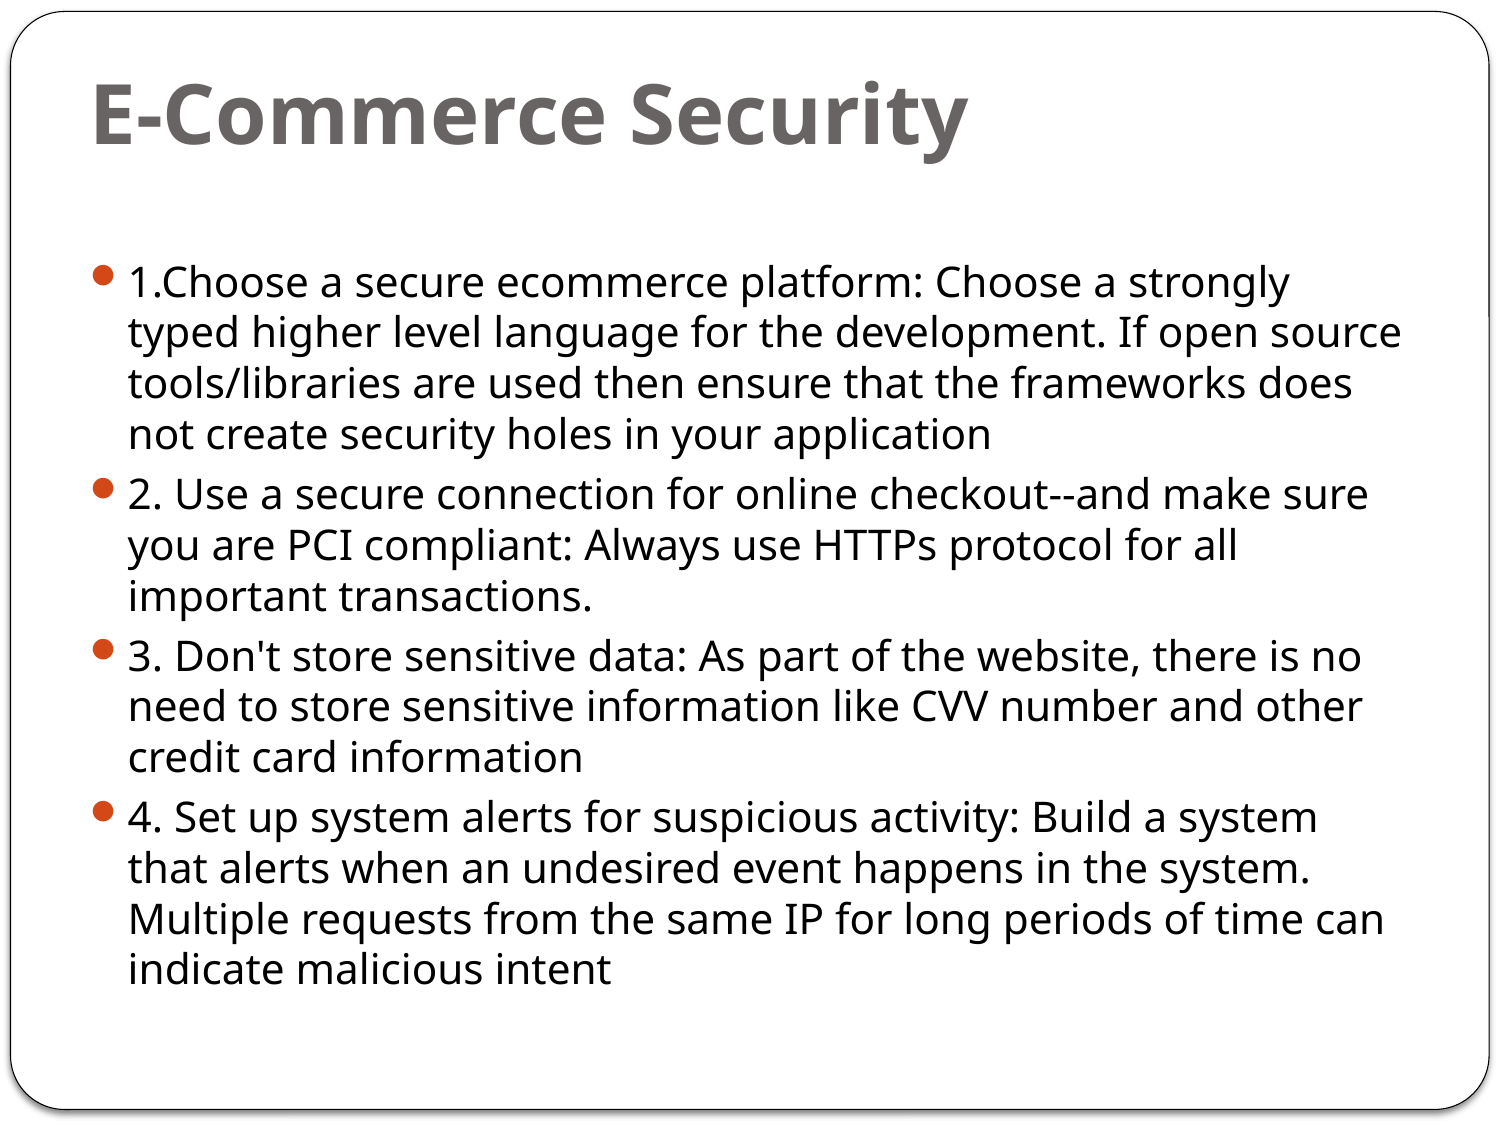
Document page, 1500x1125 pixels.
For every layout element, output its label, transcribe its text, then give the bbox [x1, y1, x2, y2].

list 1.Choose a secure ecommerce platform: Choose a strongly typed higher level language for the development. If open source tools/libraries are used then ensure that the frameworks does not create security holes in your application 2. Use a secure connection for online checkout--and make sure you are PCI compliant: Always use HTTPs protocol for all important transactions. 3. Don't store sensitive data: As part of the website, there is no need to store sensitive information like CVV number and other credit card information 4. Set up system alerts for suspicious activity: Build a system that alerts when an undesired event happens in the system. Multiple requests from the same IP for long periods of time can indicate malicious intent [75, 187, 1425, 1005]
title E-Commerce Security [75, 45, 1425, 176]
